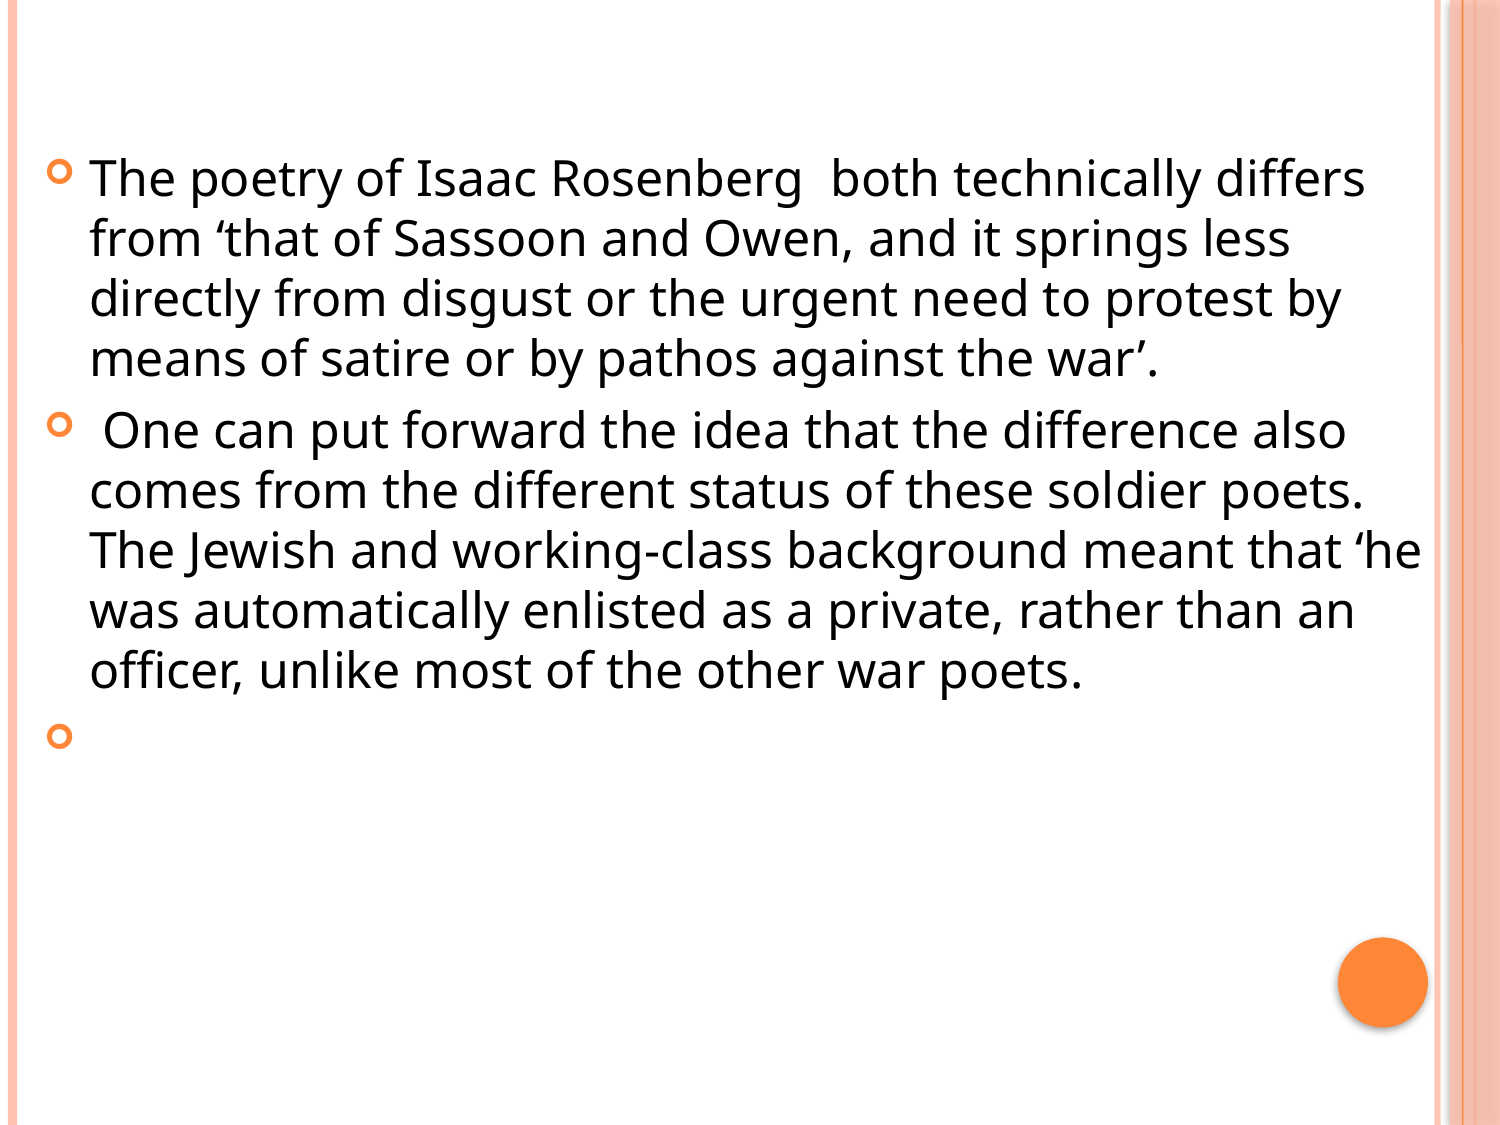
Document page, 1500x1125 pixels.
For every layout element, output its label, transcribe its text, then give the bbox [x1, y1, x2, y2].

list The poetry of Isaac Rosenberg both technically differs from ‘that of Sassoon and Owen, and it springs less directly from disgust or the urgent need to protest by means of satire or by pathos against the war’. One can put forward the idea that the difference also comes from the different status of these soldier poets. The Jewish and working-class background meant that ‘he was automatically enlisted as a private, rather than an officer, unlike most of the other war poets. [29, 66, 1471, 1094]
